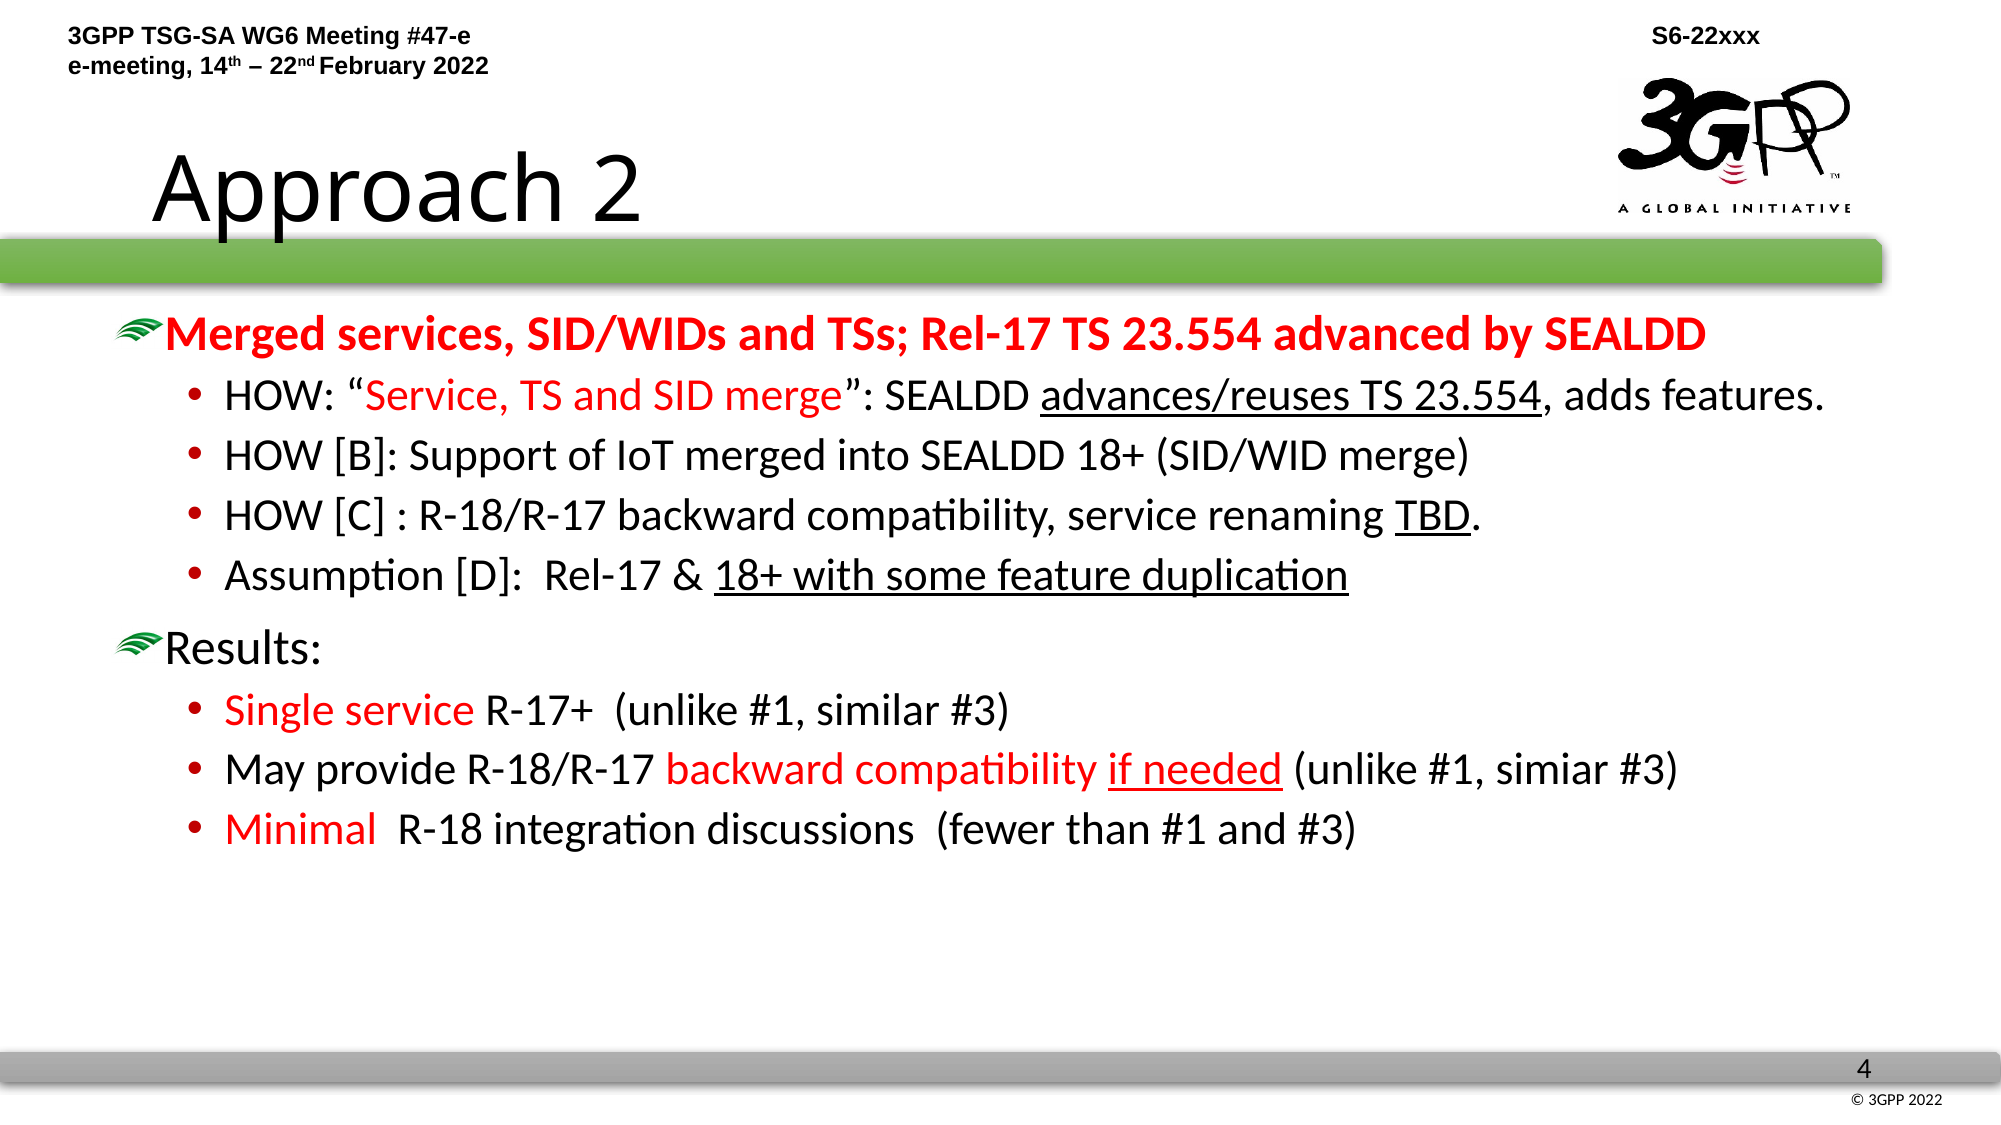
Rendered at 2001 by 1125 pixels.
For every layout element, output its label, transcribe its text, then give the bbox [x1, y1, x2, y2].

picture [111, 627, 165, 663]
list Merged services, SID/WIDs and TSs; Rel-17 TS 23.554 advanced by SEALDD HOW: “Service, TS and SID merge”: SEALDD advances/reuses TS 23.554, adds features. HOW [B]: Support of IoT merged into SEALDD 18+ (SID/WID merge) HOW [C] : R-18/R-17 backward compatibility, service renaming TBD. Assumption [D]: Rel-17 & 18+ with some feature duplication Results: Single service R-17+ (unlike #1, similar #3) May provide R-18/R-17 backward compatibility if needed (unlike #1, simiar #3) Minimal R-18 integration discussions (fewer than #1 and #3) [96, 299, 1863, 1014]
picture [111, 313, 165, 349]
picture [1618, 78, 1850, 213]
title Approach 2 [137, 67, 1522, 299]
